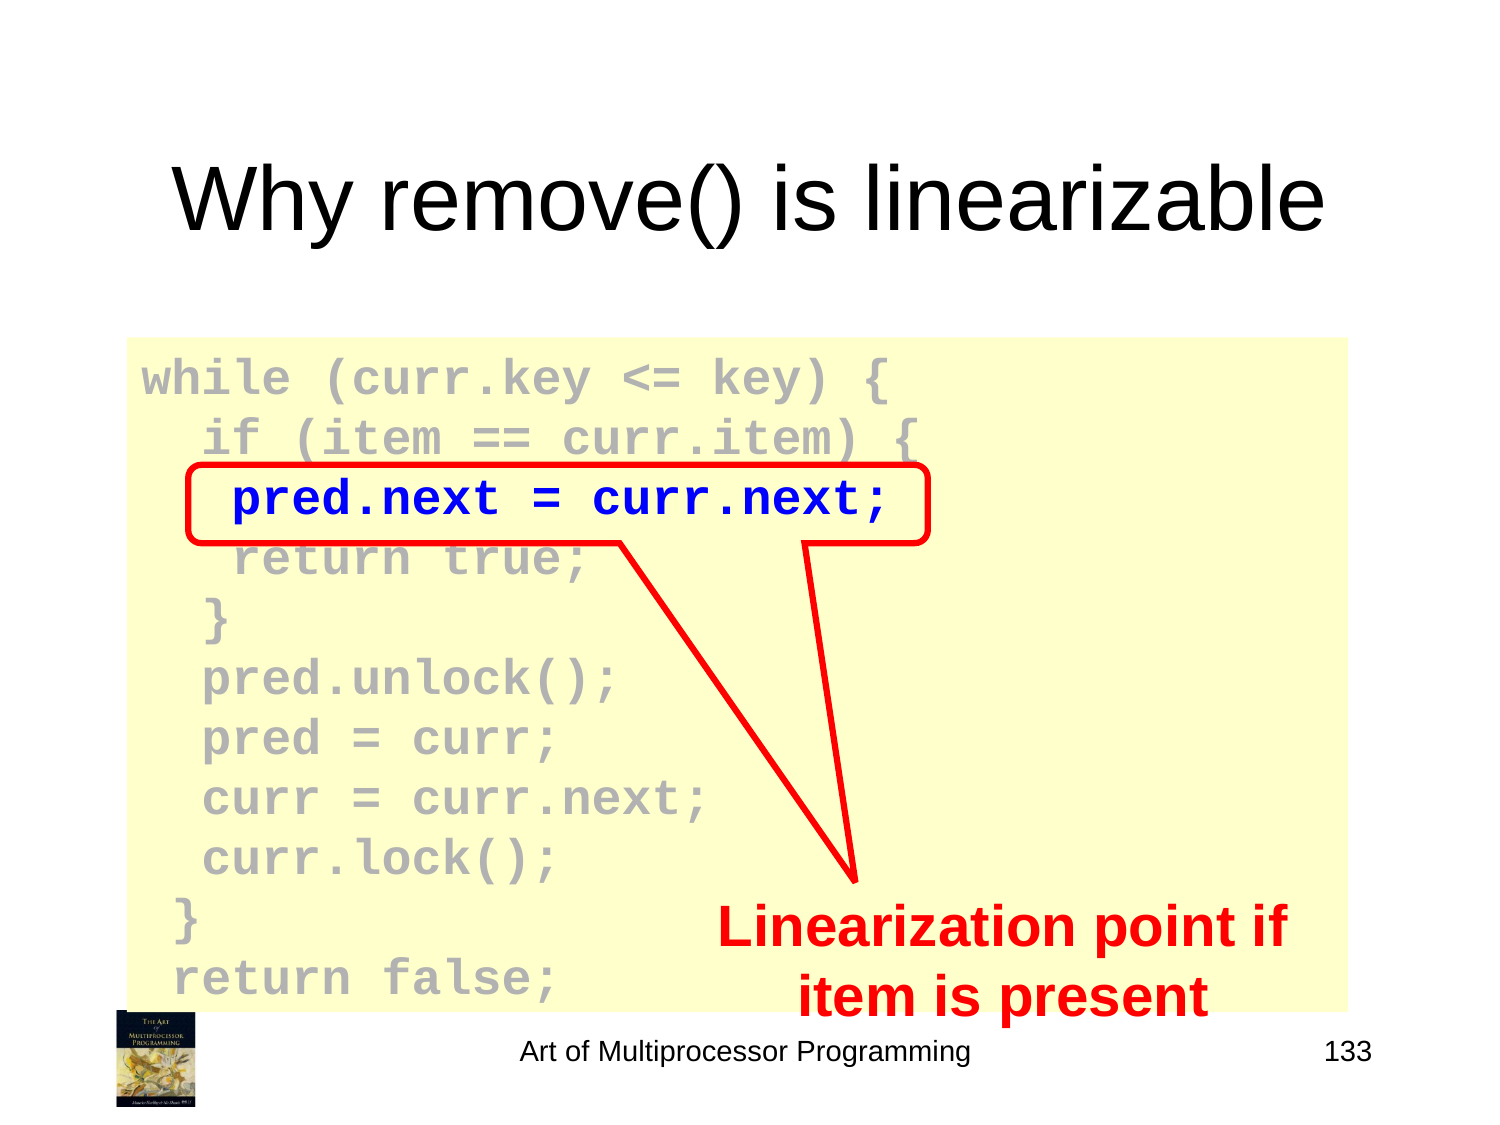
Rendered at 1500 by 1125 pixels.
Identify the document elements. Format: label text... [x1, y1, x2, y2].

text_box Linearization point if item is present [559, 880, 1447, 1036]
text_box [188, 464, 928, 880]
text_box while (curr.key <= key) { if (item == curr.item) { pred.next = curr.next; return true; } pred.unlock(); pred = curr; curr = curr.next; curr.lock(); } return false; [126, 337, 1349, 1013]
footer Art of Multiprocessor Programming [464, 1024, 1028, 1101]
title Why remove() is linearizable [112, 99, 1388, 288]
picture [107, 1010, 204, 1107]
slide_number 133 [1074, 1036, 1388, 1101]
